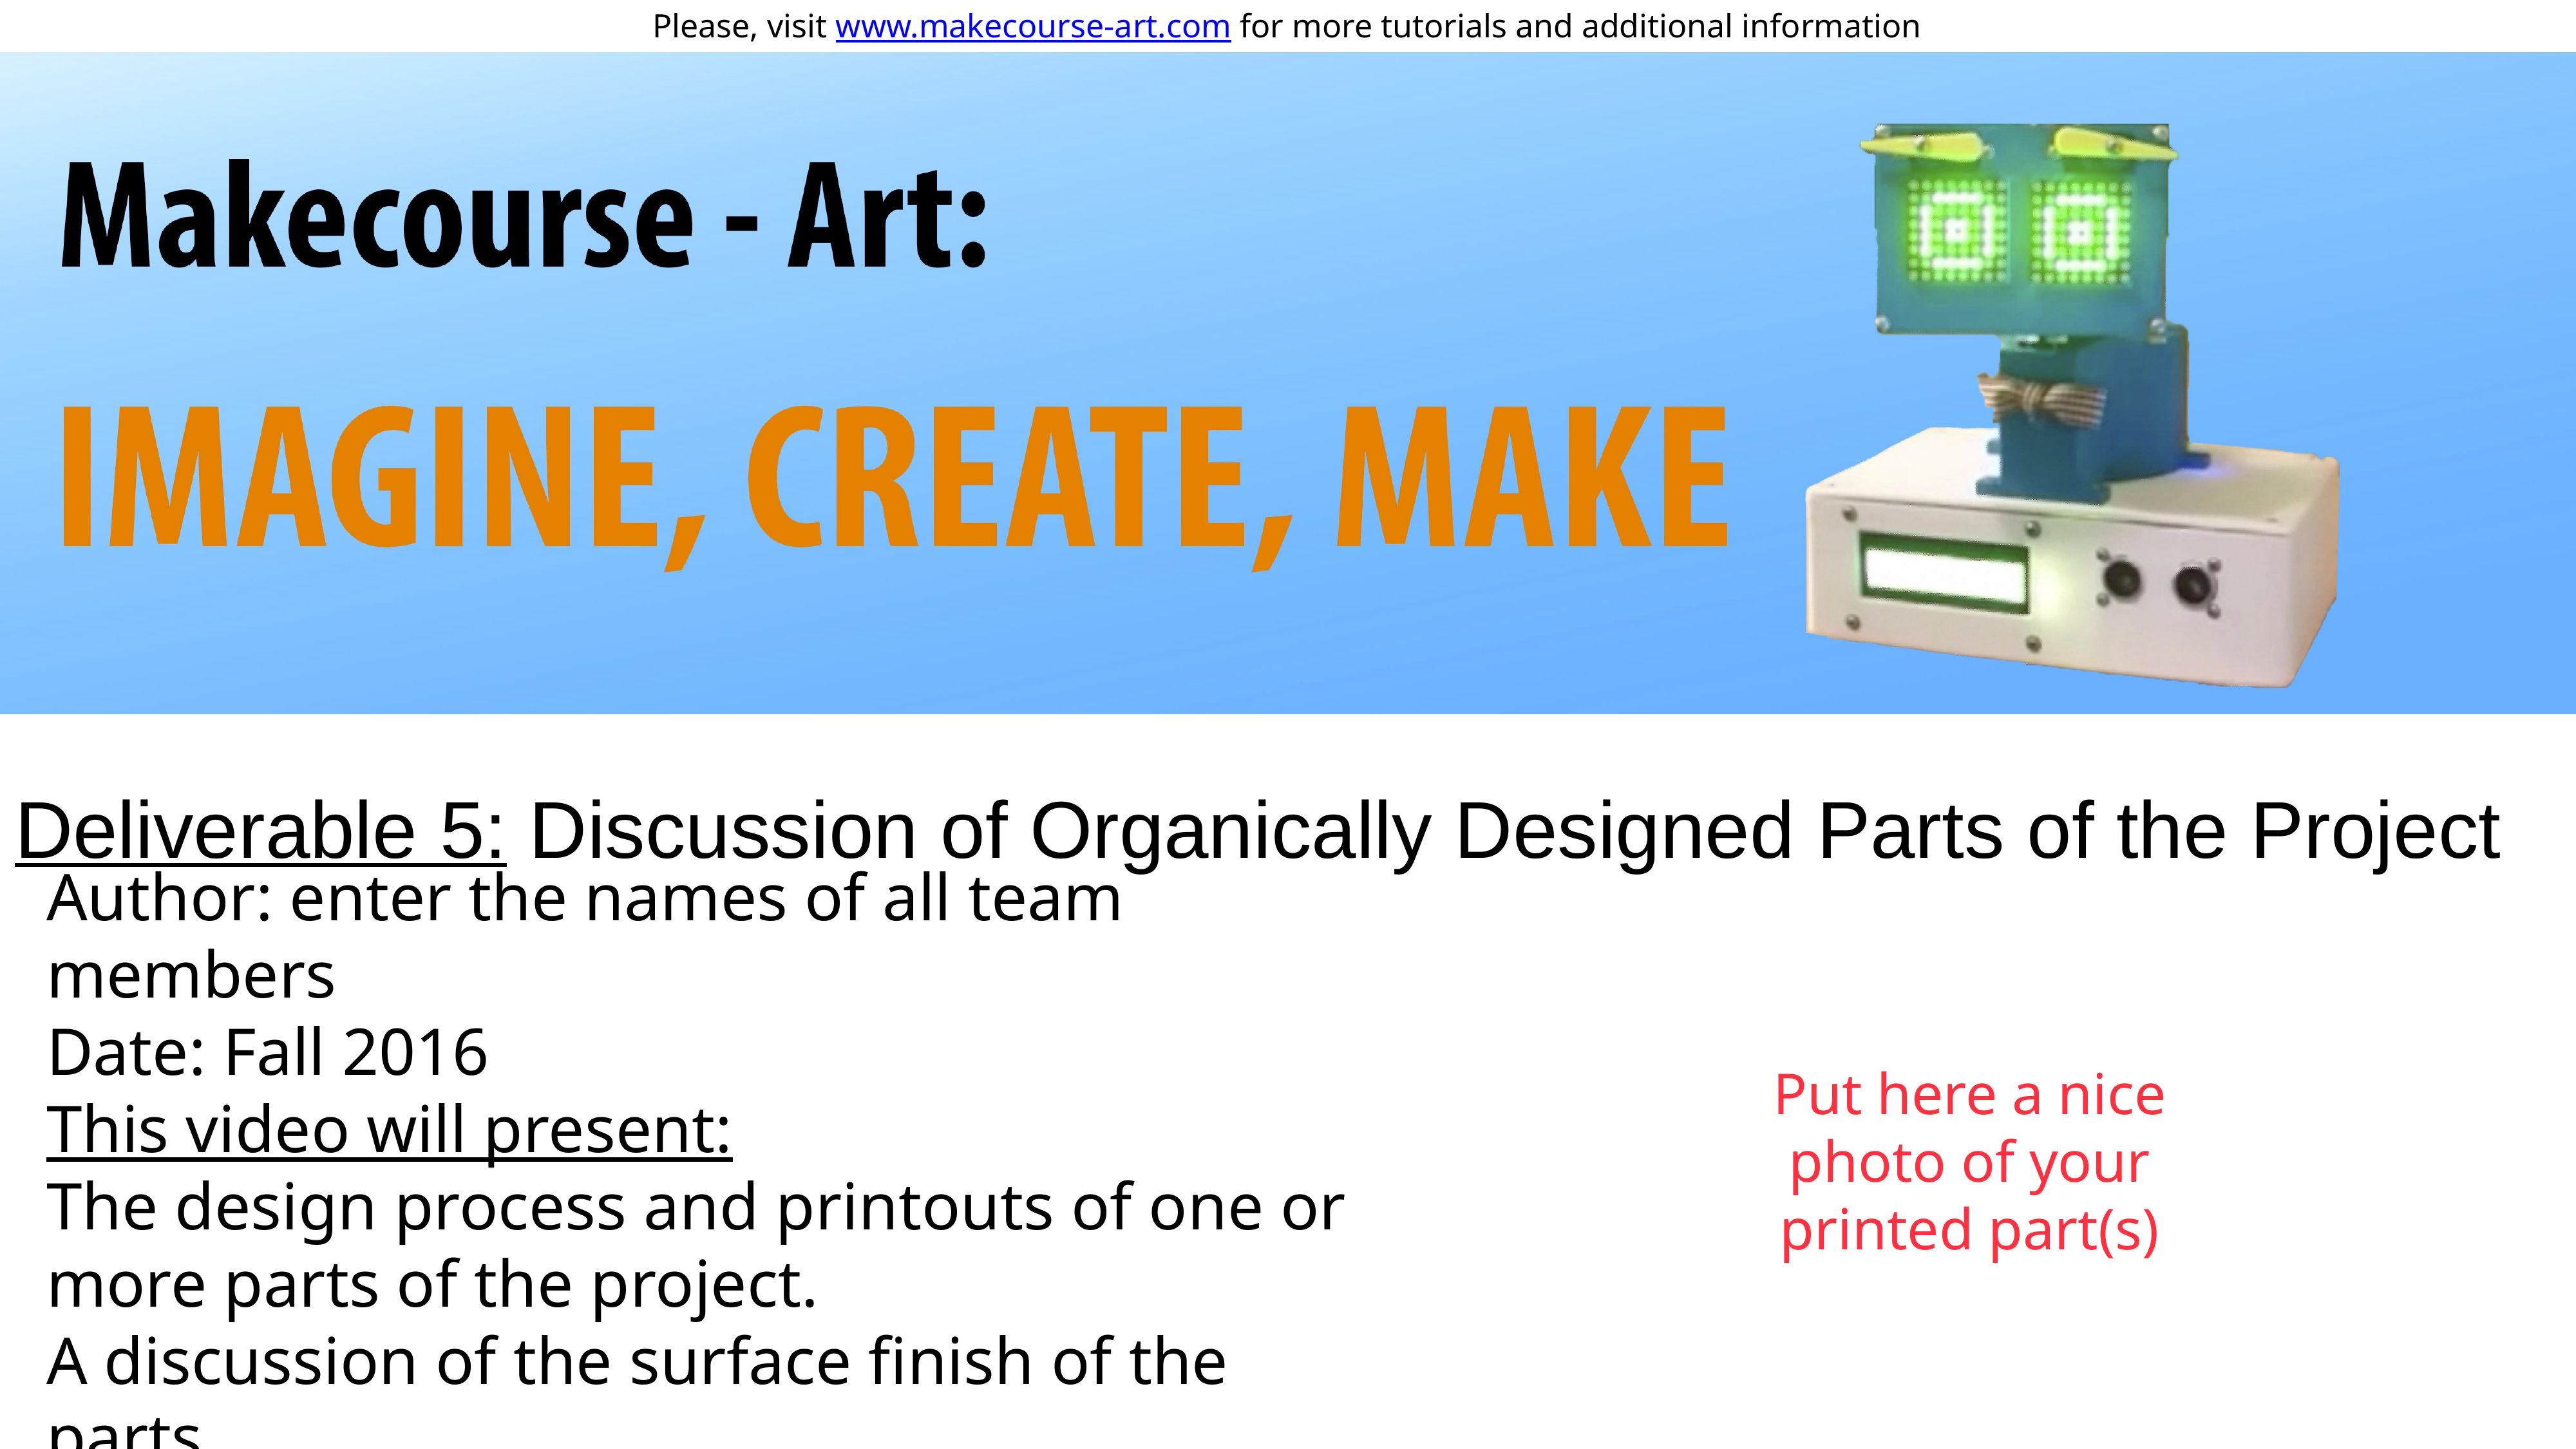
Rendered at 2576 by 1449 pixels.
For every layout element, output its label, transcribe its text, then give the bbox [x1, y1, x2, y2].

text_box Author: enter the names of all team members Date: Fall 2016 This video will present: The design process and printouts of one or more parts of the project. A discussion of the surface finish of the parts. [41, 851, 1418, 1449]
text_box Deliverable 5: Discussion of Organically Designed Parts of the Project [9, 772, 2567, 880]
text_box Put here a nice photo of your printed part(s) [1744, 1053, 2195, 1267]
picture [0, 52, 2576, 714]
